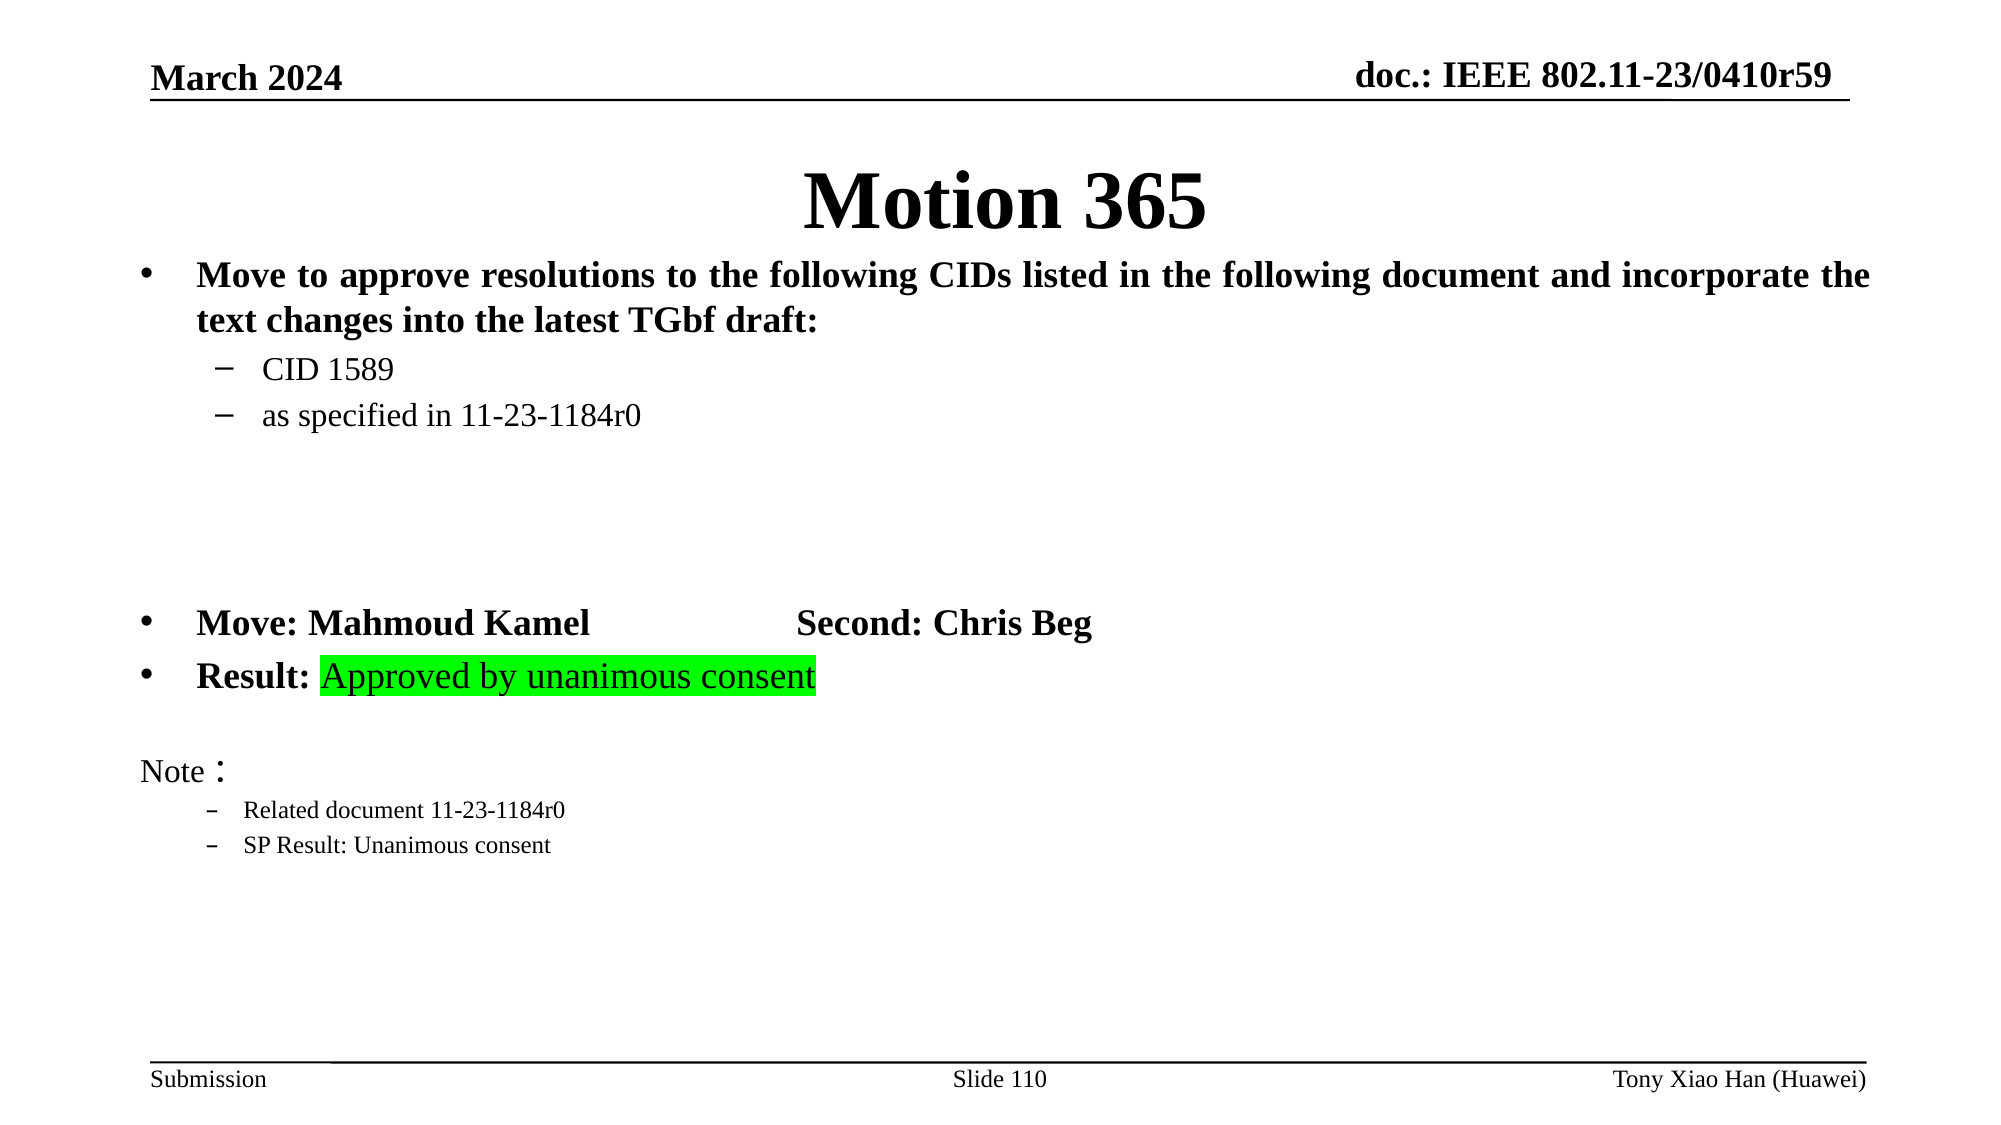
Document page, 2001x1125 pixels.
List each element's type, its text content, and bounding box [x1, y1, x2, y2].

text_box Motion 365 [368, 137, 1644, 212]
text_box Move to approve resolutions to the following CIDs listed in the following document and incorporate the text changes into the latest TGbf draft: CID 1589 as specified in 11-23-1184r0 Move: Mahmoud Kamel Second: Chris Beg Result: Approved by unanimous consent Note： Related document 11-23-1184r0 SP Result: Unanimous consent [125, 212, 1888, 900]
